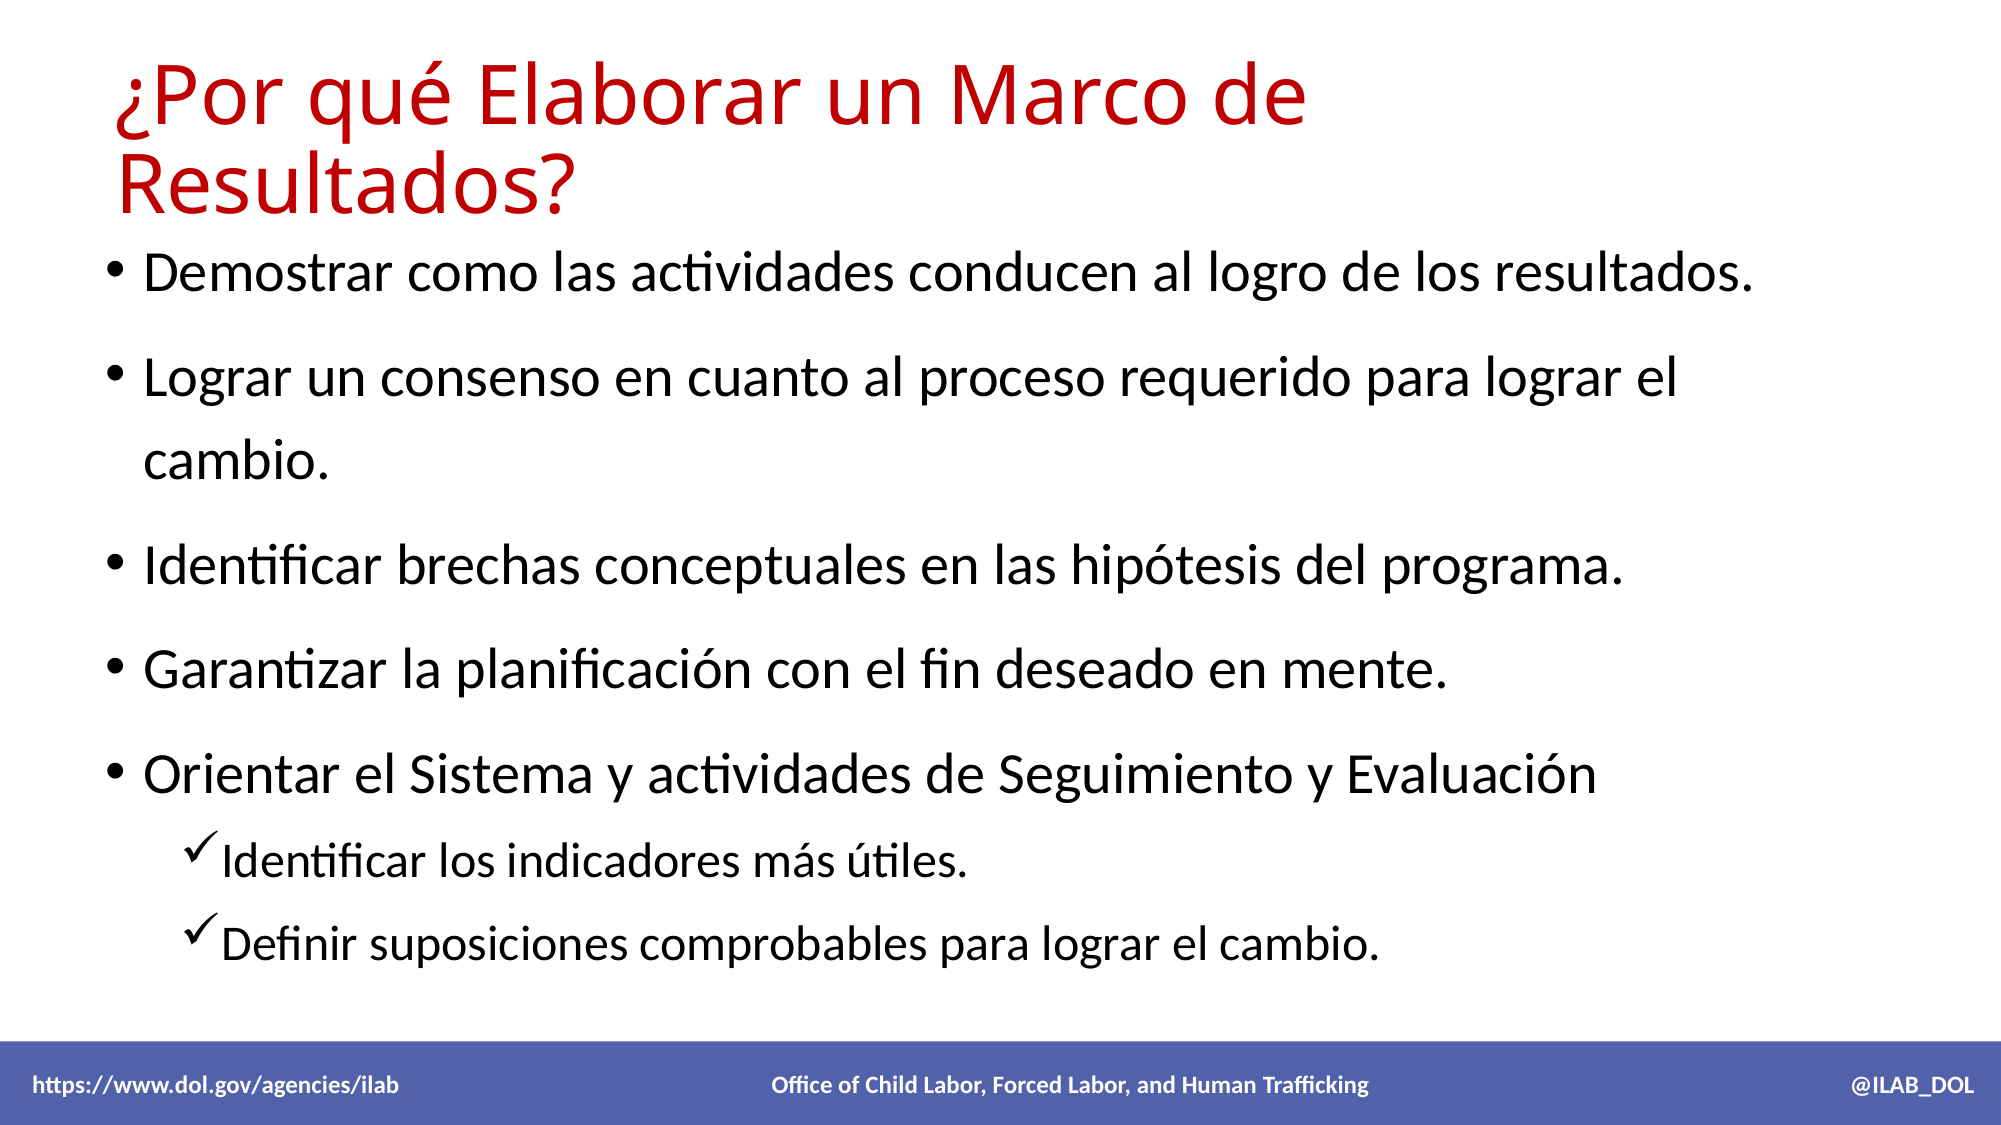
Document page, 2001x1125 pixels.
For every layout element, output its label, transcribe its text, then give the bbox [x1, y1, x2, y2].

title ¿Por qué Elaborar un Marco de Resultados? [100, 45, 1638, 211]
footer https://www.dol.gov/agencies/ilab Office of Child Labor, Forced Labor, and Human Trafficking @ILAB_DOL [0, 1041, 2000, 1125]
list Demostrar como las actividades conducen al logro de los resultados. Lograr un consenso en cuanto al proceso requerido para lograr el cambio. Identificar brechas conceptuales en las hipótesis del programa. Garantizar la planificación con el fin deseado en mente. Orientar el Sistema y actividades de Seguimiento y Evaluación Identificar los indicadores más útiles. Definir suposiciones comprobables para lograr el cambio. [90, 211, 1825, 992]
